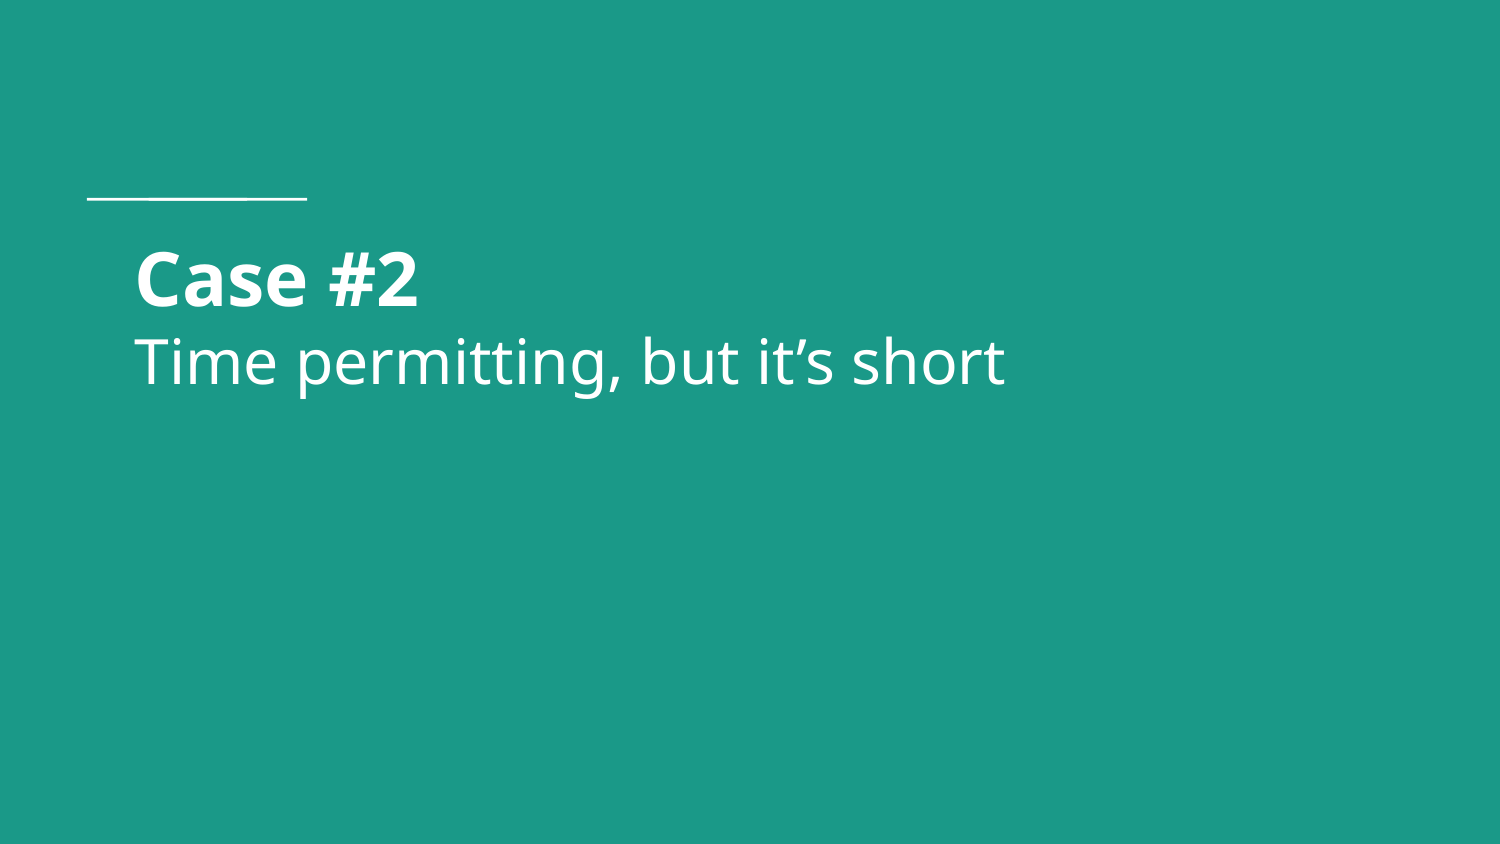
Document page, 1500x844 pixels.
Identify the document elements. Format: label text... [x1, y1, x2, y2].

title Case #2 Time permitting, but it’s short [119, 216, 1381, 466]
